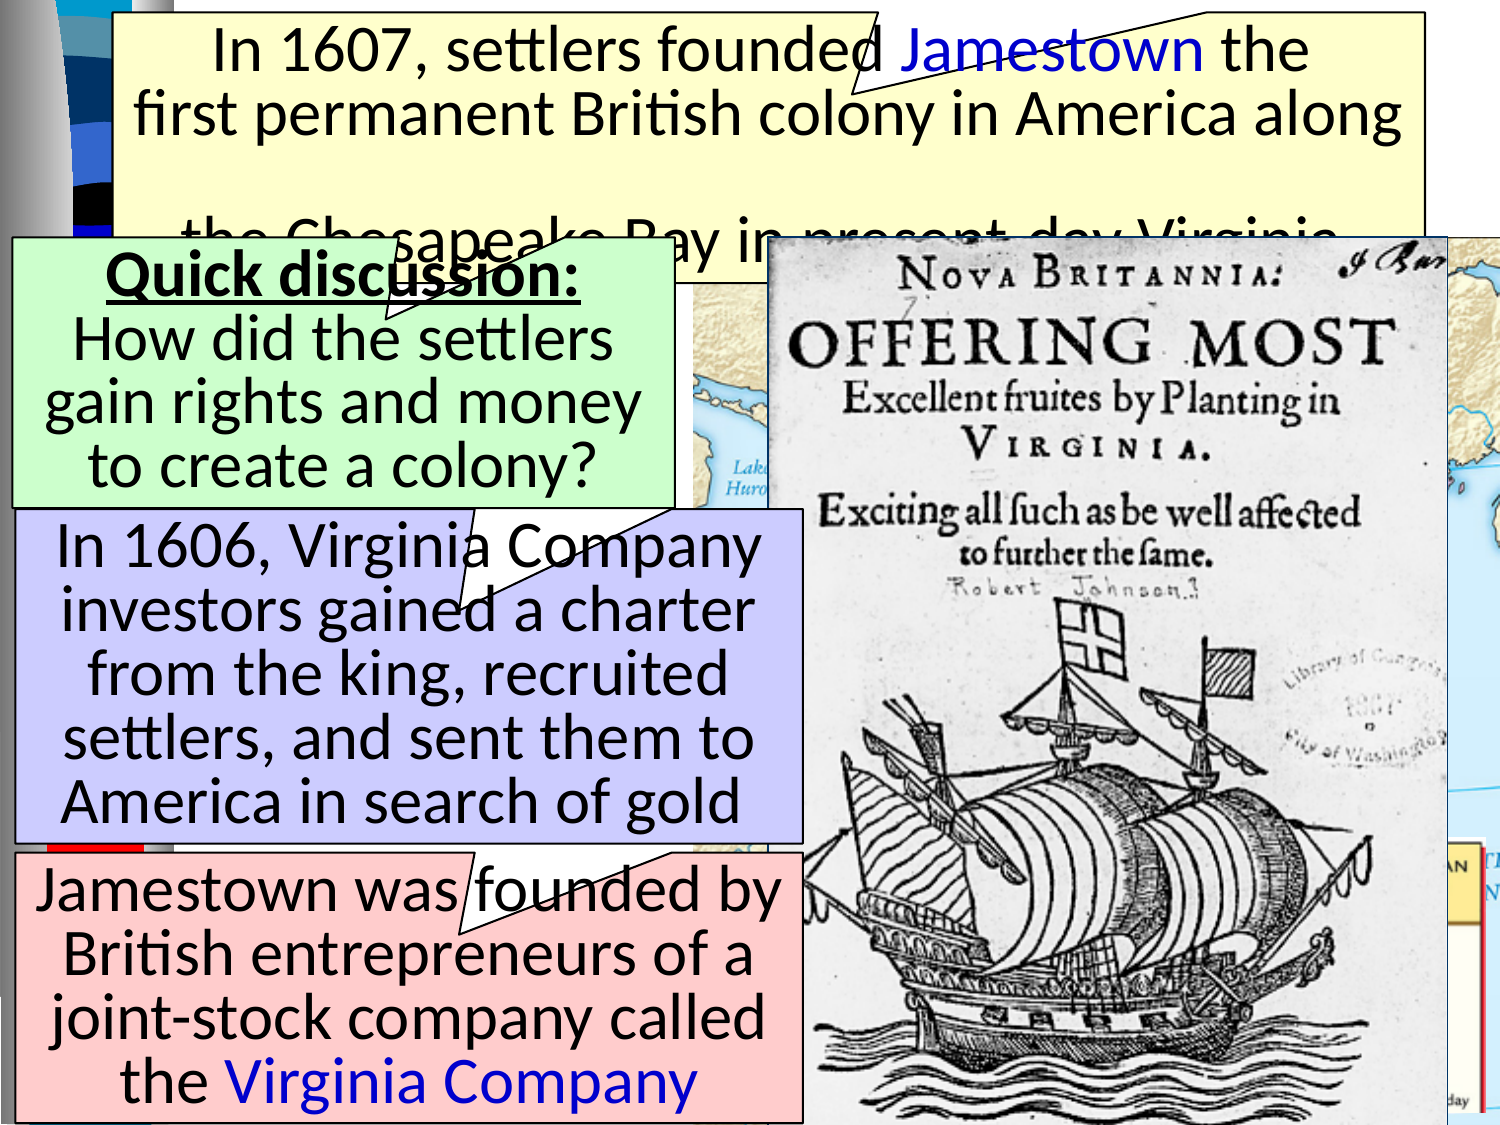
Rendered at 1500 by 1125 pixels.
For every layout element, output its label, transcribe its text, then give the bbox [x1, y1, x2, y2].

text_box Jamestown was founded by British entrepreneurs of a joint-stock company called the Virginia Company [15, 852, 688, 1124]
text_box Quick discussion: How did the settlers gain rights and money to create a colony? [12, 237, 675, 509]
text_box In 1607, settlers founded Jamestown the first permanent British colony in America along the Chesapeake Bay in present-day Virginia [112, 12, 1426, 284]
picture [693, 237, 1500, 1125]
text_box In 1606, Virginia Company investors gained a charter from the king, recruited settlers, and sent them to America in search of gold [15, 509, 688, 844]
